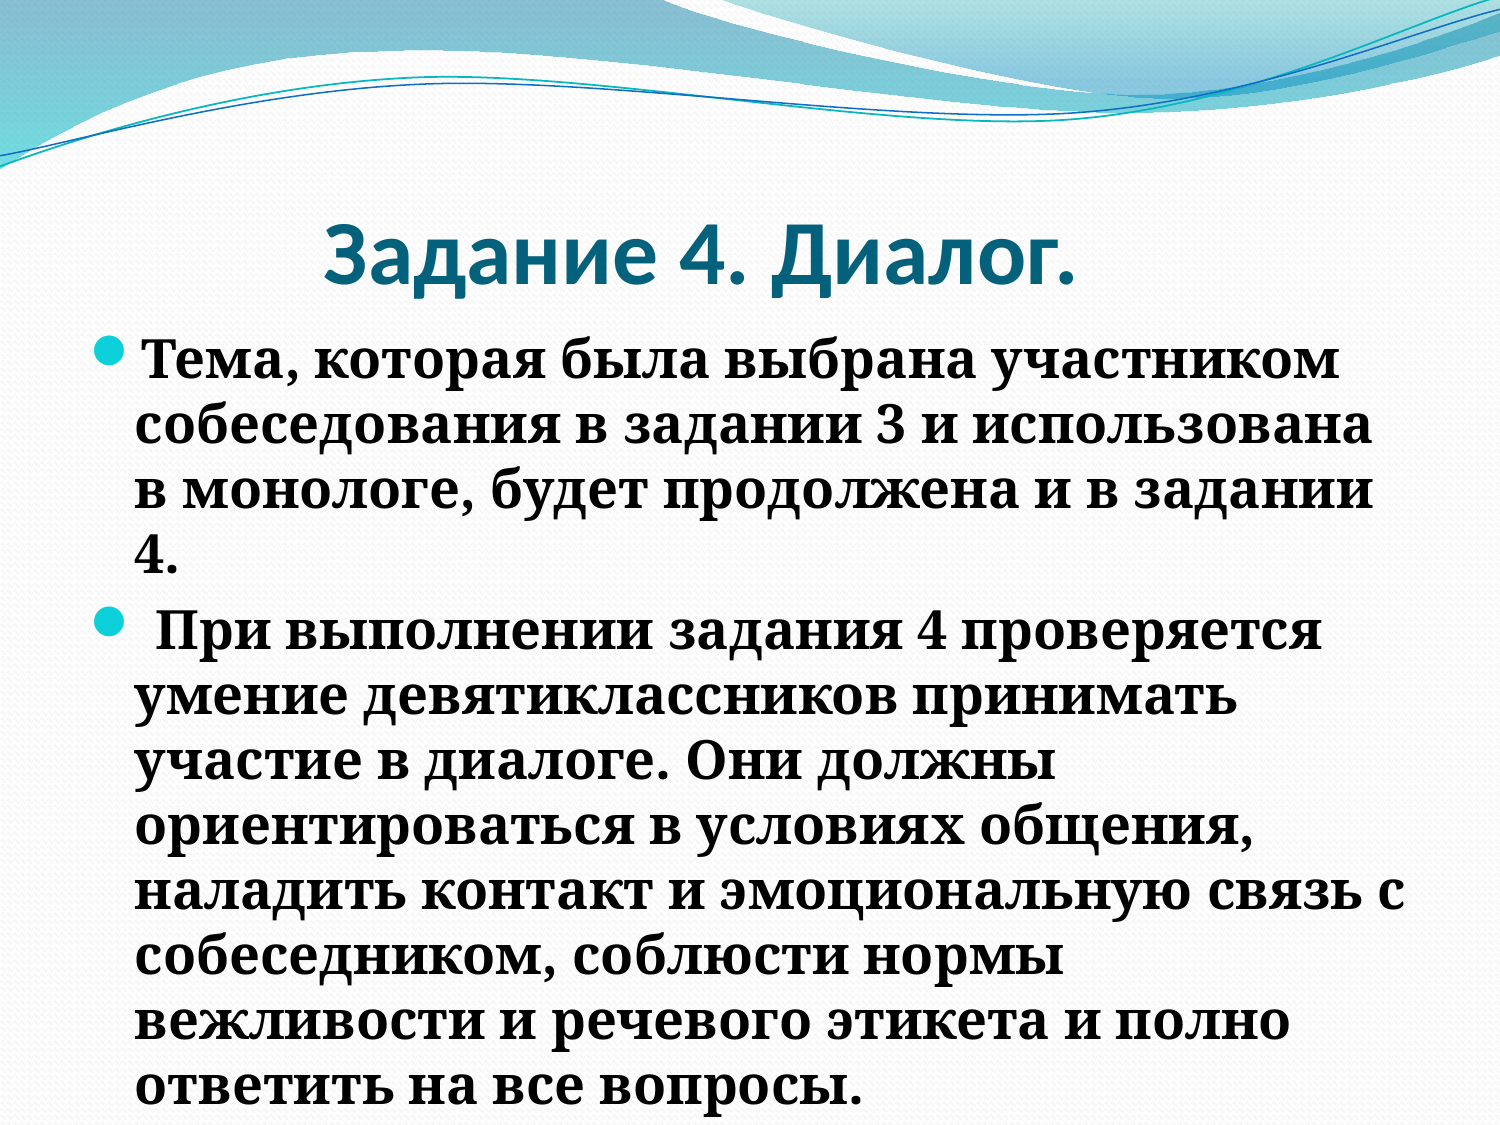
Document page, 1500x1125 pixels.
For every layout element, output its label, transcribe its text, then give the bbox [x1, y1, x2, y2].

list Тема, которая была выбрана участником собеседования в задании 3 и использована в монологе, будет продолжена и в задании 4. При выполнении задания 4 проверяется умение девятиклассников принимать участие в диалоге. Они должны ориентироваться в условиях общения, наладить контакт и эмоциональную связь с собеседником, соблюсти нормы вежливости и речевого этикета и полно ответить на все вопросы. [75, 317, 1425, 1038]
title Задание 4. Диалог. [75, 115, 1425, 303]
